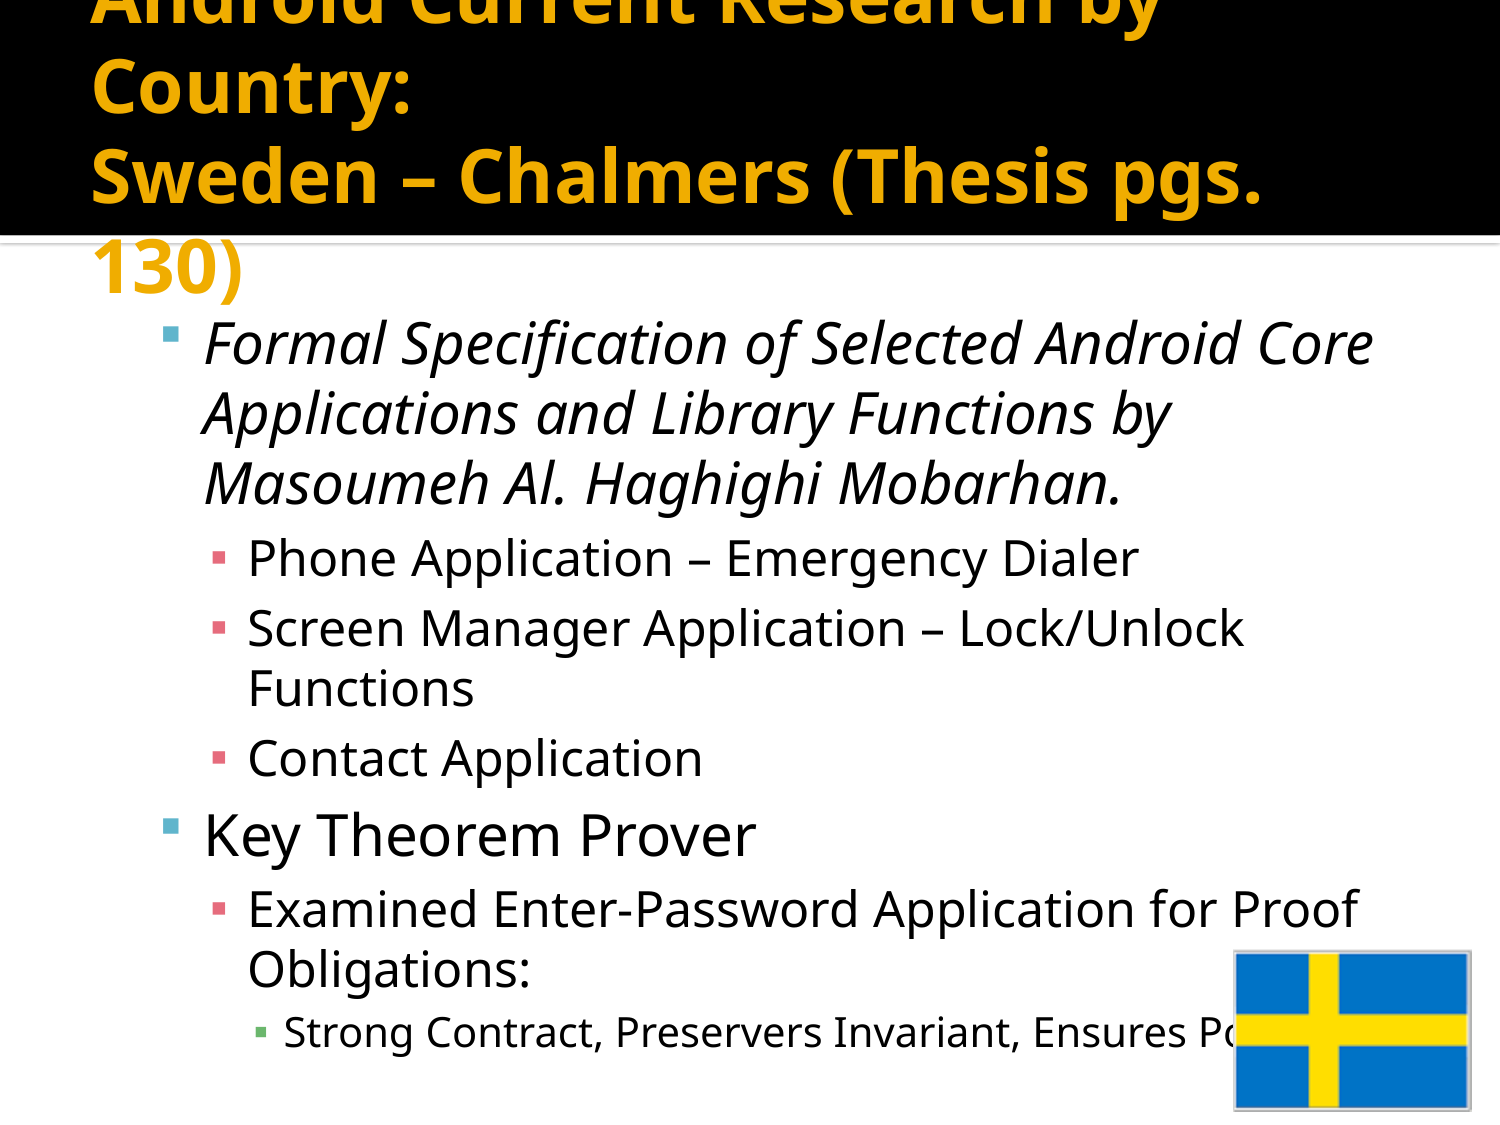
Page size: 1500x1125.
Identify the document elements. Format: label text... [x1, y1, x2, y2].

picture [1233, 949, 1472, 1112]
list Formal Specification of Selected Android Core Applications and Library Functions by Masoumeh Al. Haghighi Mobarhan. Phone Application – Emergency Dialer Screen Manager Application – Lock/Unlock Functions Contact Application Key Theorem Prover Examined Enter-Password Application for Proof Obligations: Strong Contract, Preservers Invariant, Ensures Post, etc. [75, 291, 1425, 1050]
title Android Current Research by Country: Sweden – Chalmers (Thesis pgs. 130) [75, 25, 1425, 231]
